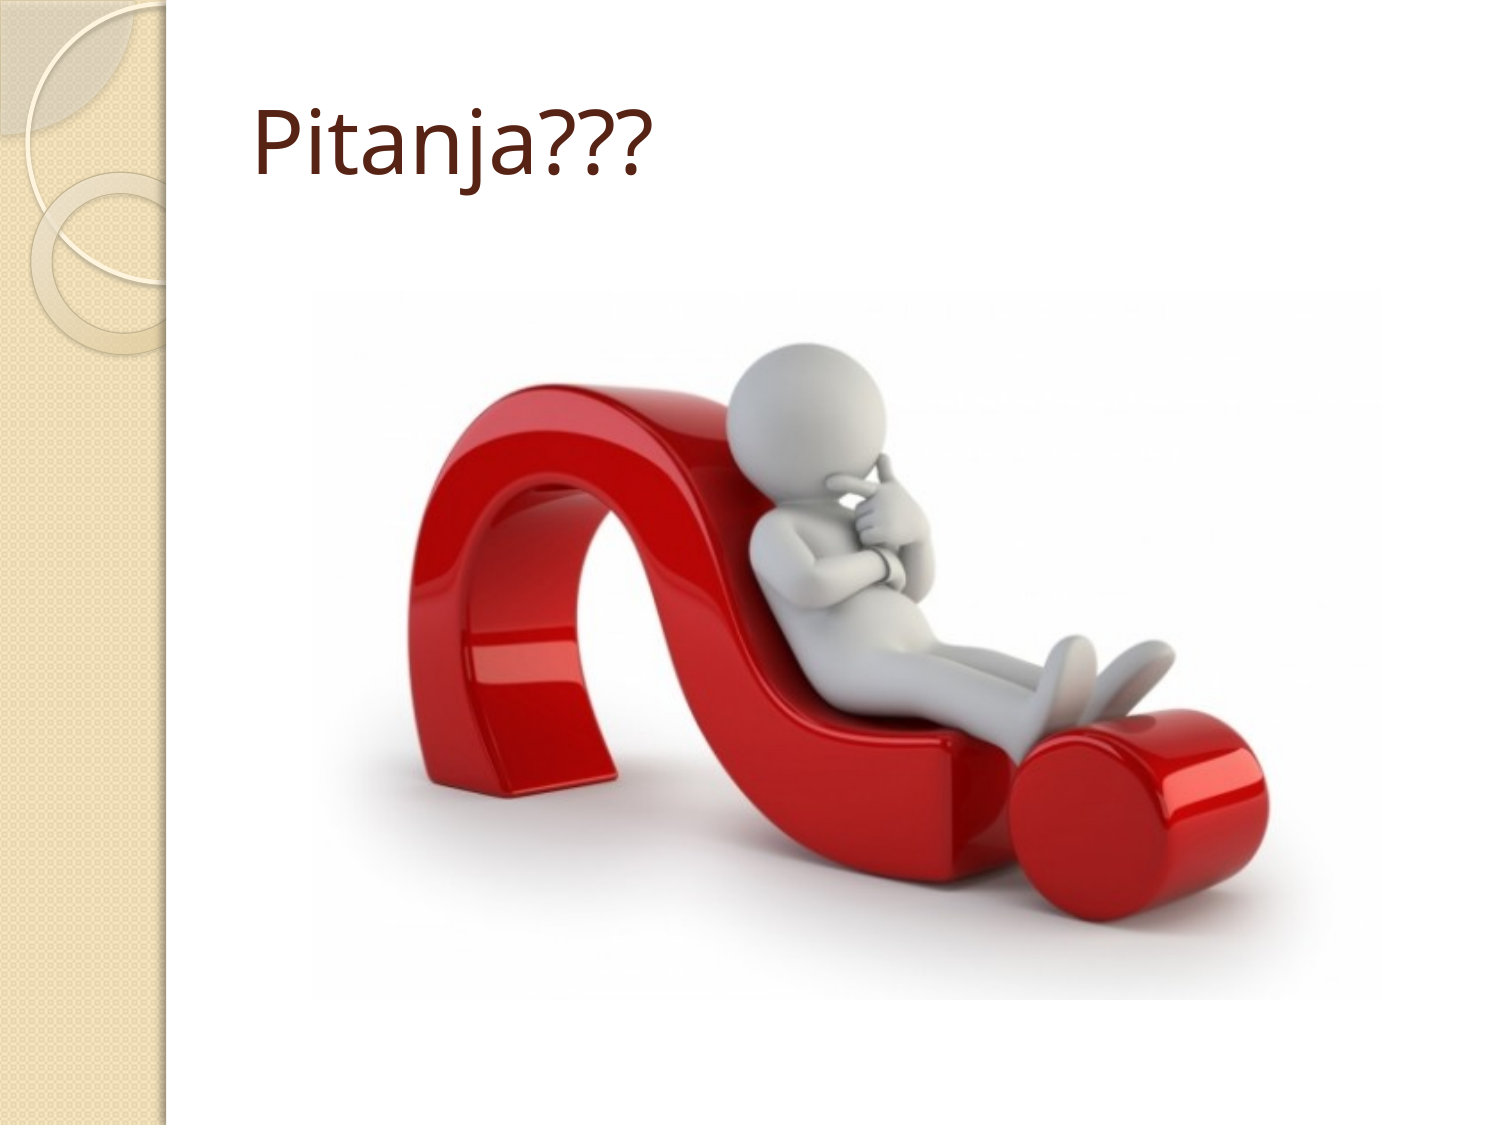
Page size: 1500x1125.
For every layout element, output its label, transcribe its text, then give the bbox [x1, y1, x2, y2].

picture [312, 290, 1382, 1000]
title Pitanja??? [235, 45, 1466, 233]
